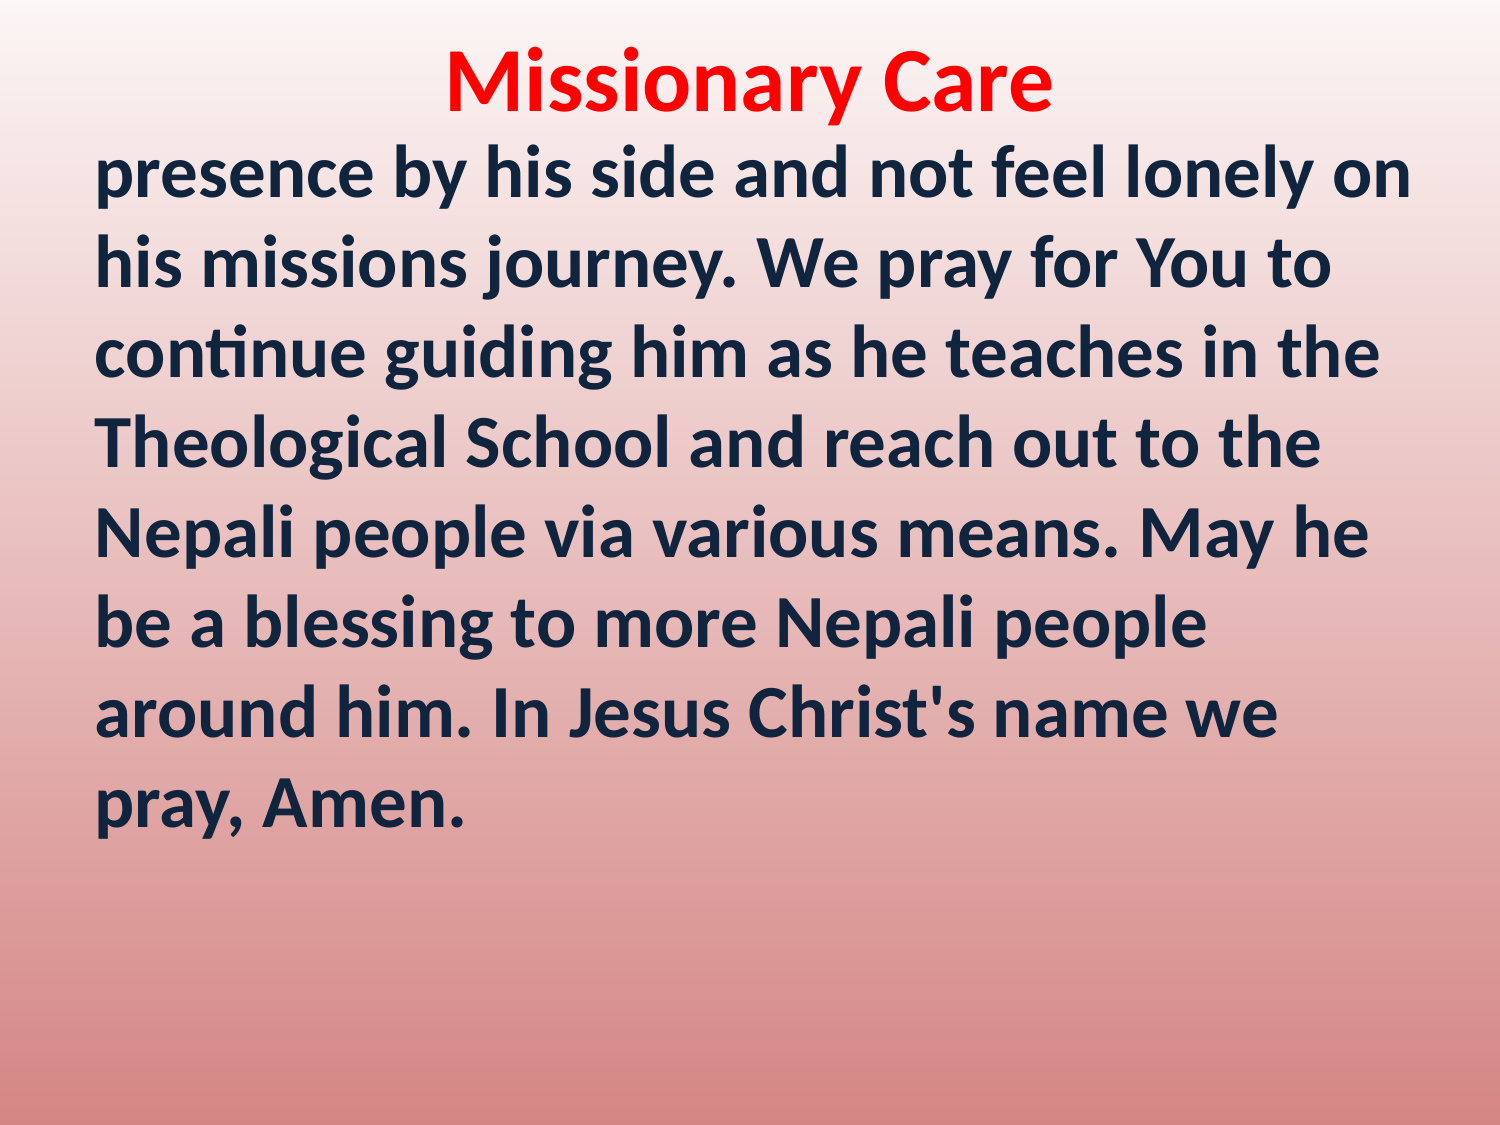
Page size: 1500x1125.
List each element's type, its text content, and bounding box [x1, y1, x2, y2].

text_box Missionary Care [0, 34, 1500, 116]
list presence by his side and not feel lonely on his missions journey. We pray for You to continue guiding him as he teaches in the Theological School and reach out to the Nepali people via various means. May he be a blessing to more Nepali people around him. In Jesus Christ's name we pray, Amen. [79, 116, 1462, 1066]
